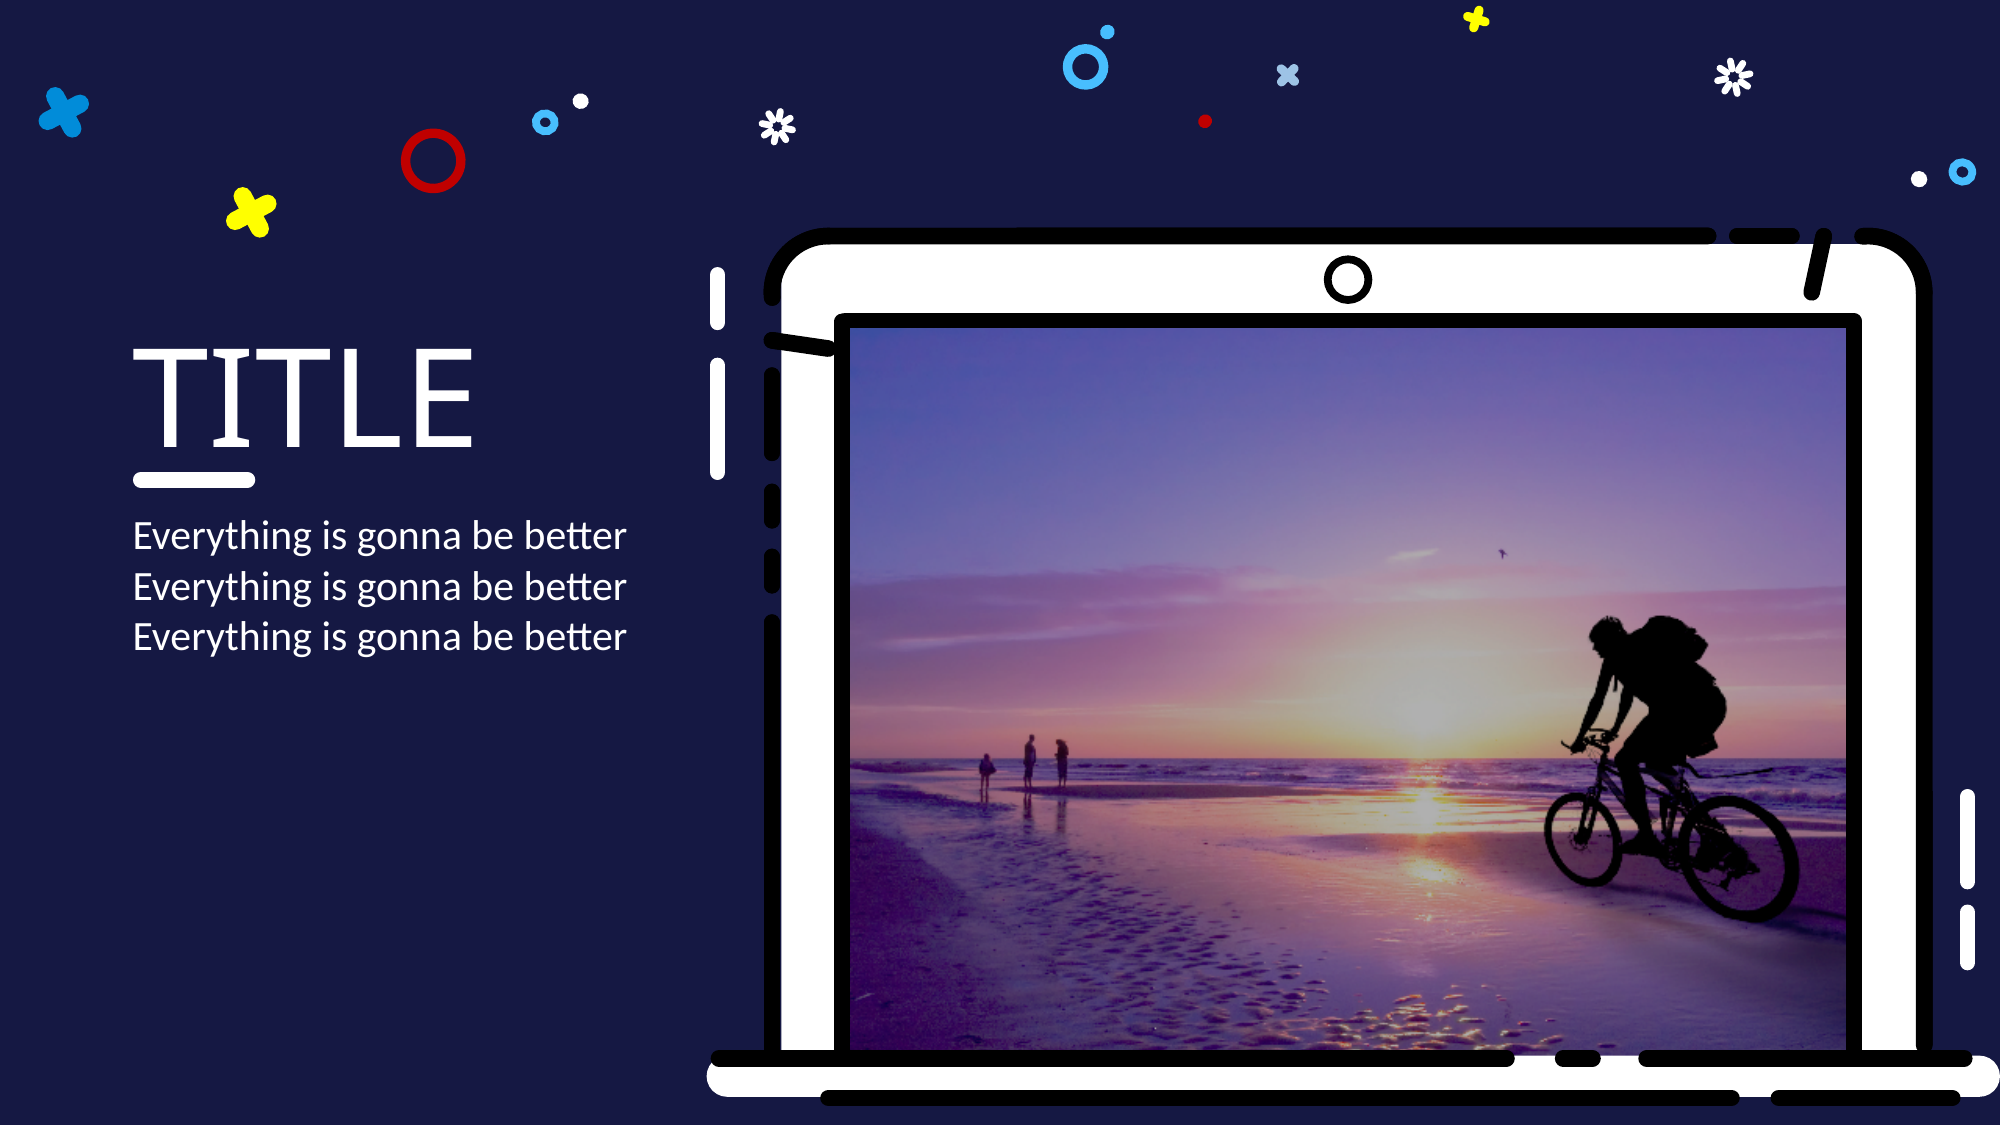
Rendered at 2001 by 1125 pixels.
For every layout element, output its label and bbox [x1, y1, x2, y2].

text_box [892, 0, 1460, 93]
text_box [36, 84, 92, 140]
text_box [705, 1054, 2000, 1098]
text_box [223, 184, 279, 240]
text_box [117, 302, 722, 769]
picture [839, 1058, 1857, 1067]
text_box [1754, 0, 2000, 190]
text_box [519, 0, 677, 333]
text_box [771, 235, 1925, 1058]
